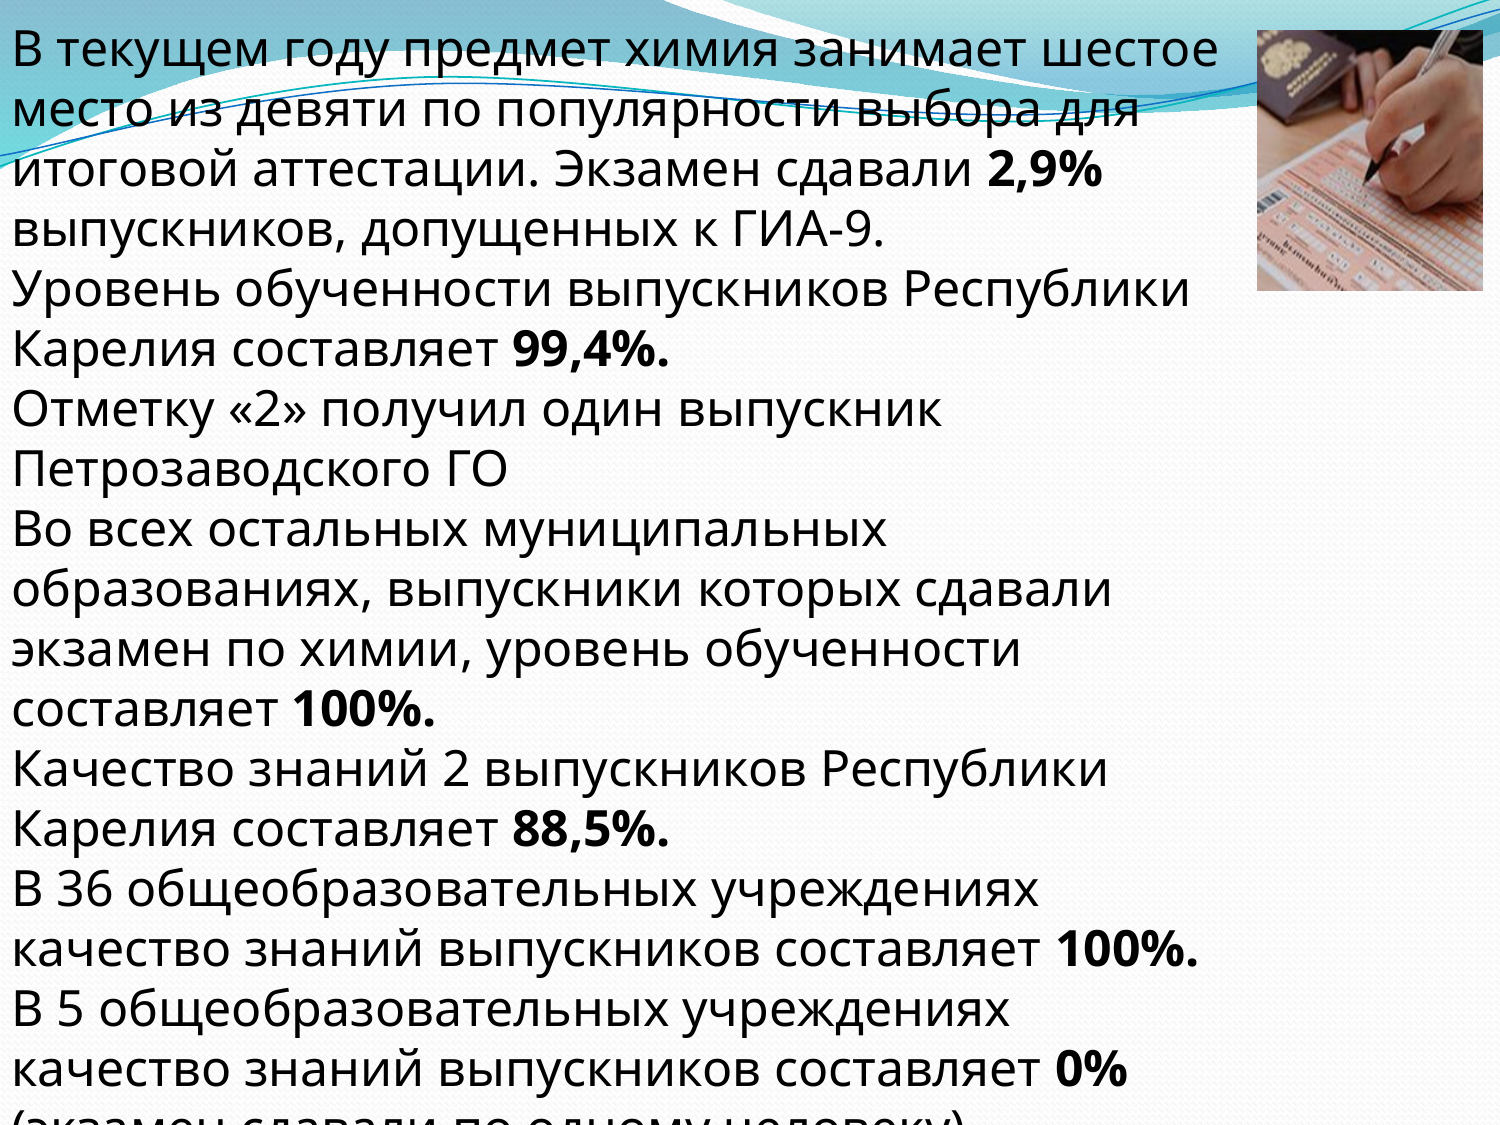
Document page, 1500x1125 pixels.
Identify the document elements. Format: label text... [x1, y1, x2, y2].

picture [1257, 30, 1483, 291]
text_box [1250, 31, 1258, 301]
list В текущем году предмет химия занимает шестое место из девяти по популярности выбора для итоговой аттестации. Экзамен сдавали 2,9% выпускников, допущенных к ГИА-9. Уровень обученности выпускников Республики Карелия составляет 99,4%. Отметку «2» получил один выпускник Петрозаводского ГО Во всех остальных муниципальных образованиях, выпускники которых сдавали экзамен по химии, уровень обученности составляет 100%. Качество знаний 2 выпускников Республики Карелия составляет 88,5%. В 36 общеобразовательных учреждениях качество знаний выпускников составляет 100%. В 5 общеобразовательных учреждениях качество знаний выпускников составляет 0% (экзамен сдавали по одному человеку). [0, 8, 1258, 1106]
